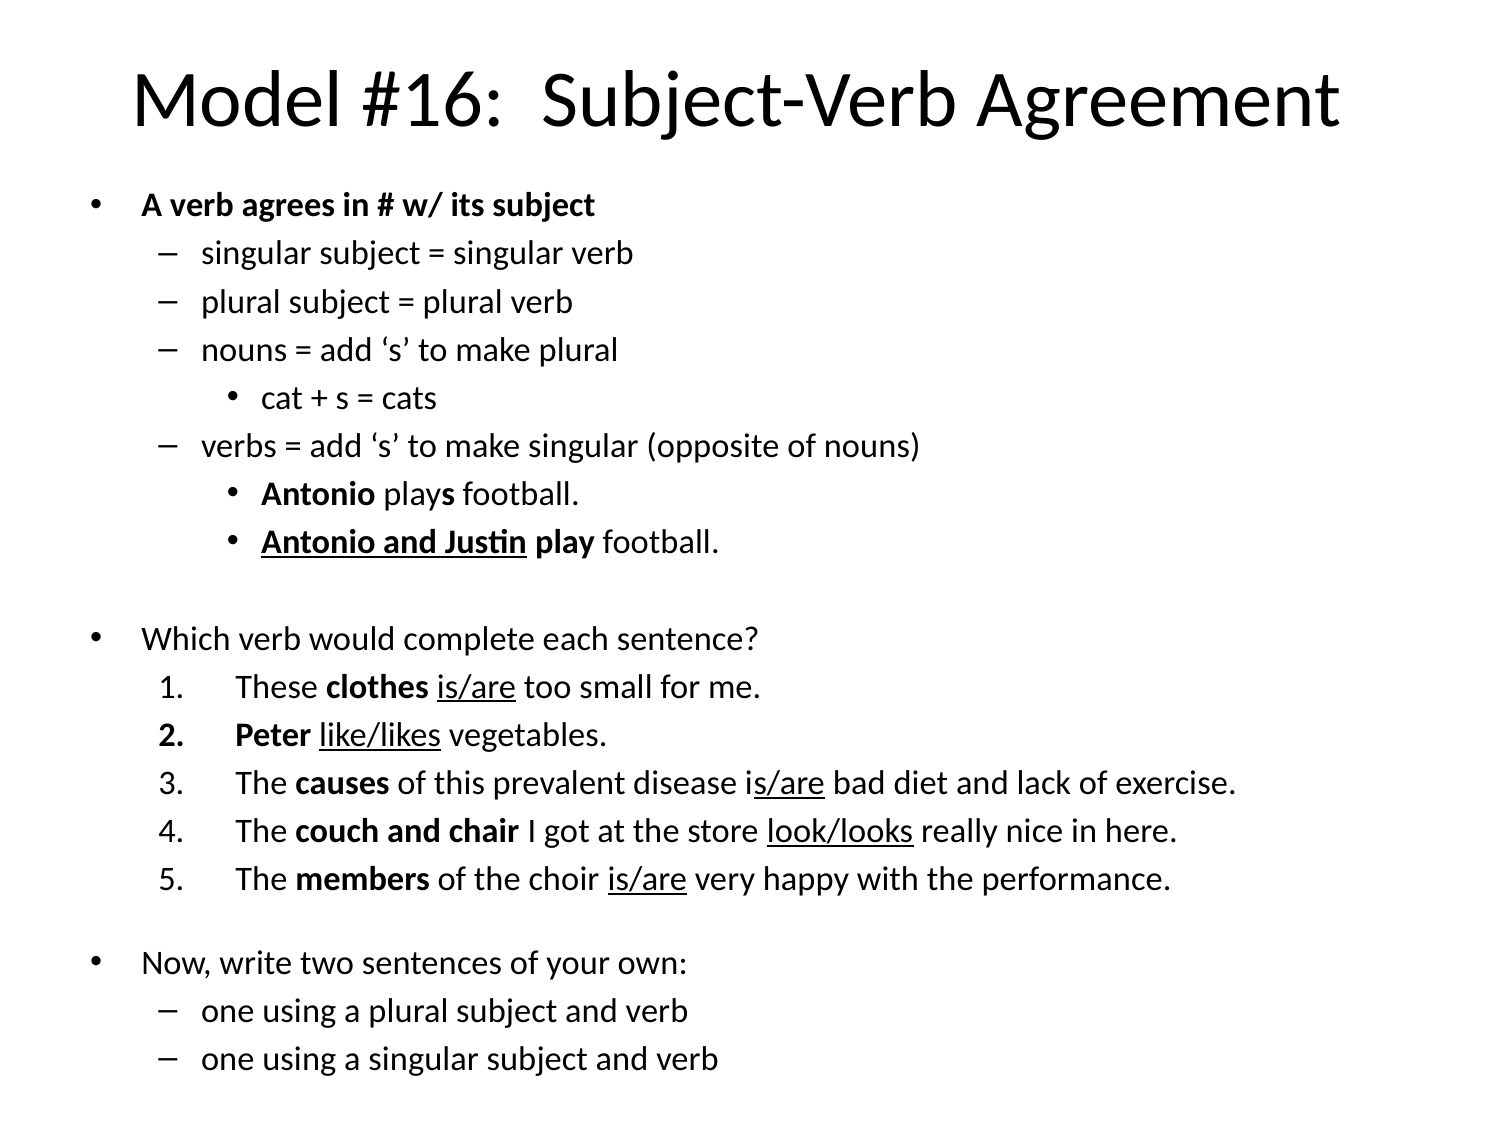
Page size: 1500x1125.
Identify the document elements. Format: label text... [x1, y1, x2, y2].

list A verb agrees in # w/ its subject singular subject = singular verb plural subject = plural verb nouns = add ‘s’ to make plural cat + s = cats verbs = add ‘s’ to make singular (opposite of nouns) Antonio plays football. Antonio and Justin play football. Which verb would complete each sentence? These clothes is/are too small for me. Peter like/likes vegetables. The causes of this prevalent disease is/are bad diet and lack of exercise. The couch and chair I got at the store look/looks really nice in here. The members of the choir is/are very happy with the performance. Now, write two sentences of your own: one using a plural subject and verb one using a singular subject and verb [75, 174, 1425, 1088]
title Model #16: Subject-Verb Agreement [62, 0, 1413, 188]
